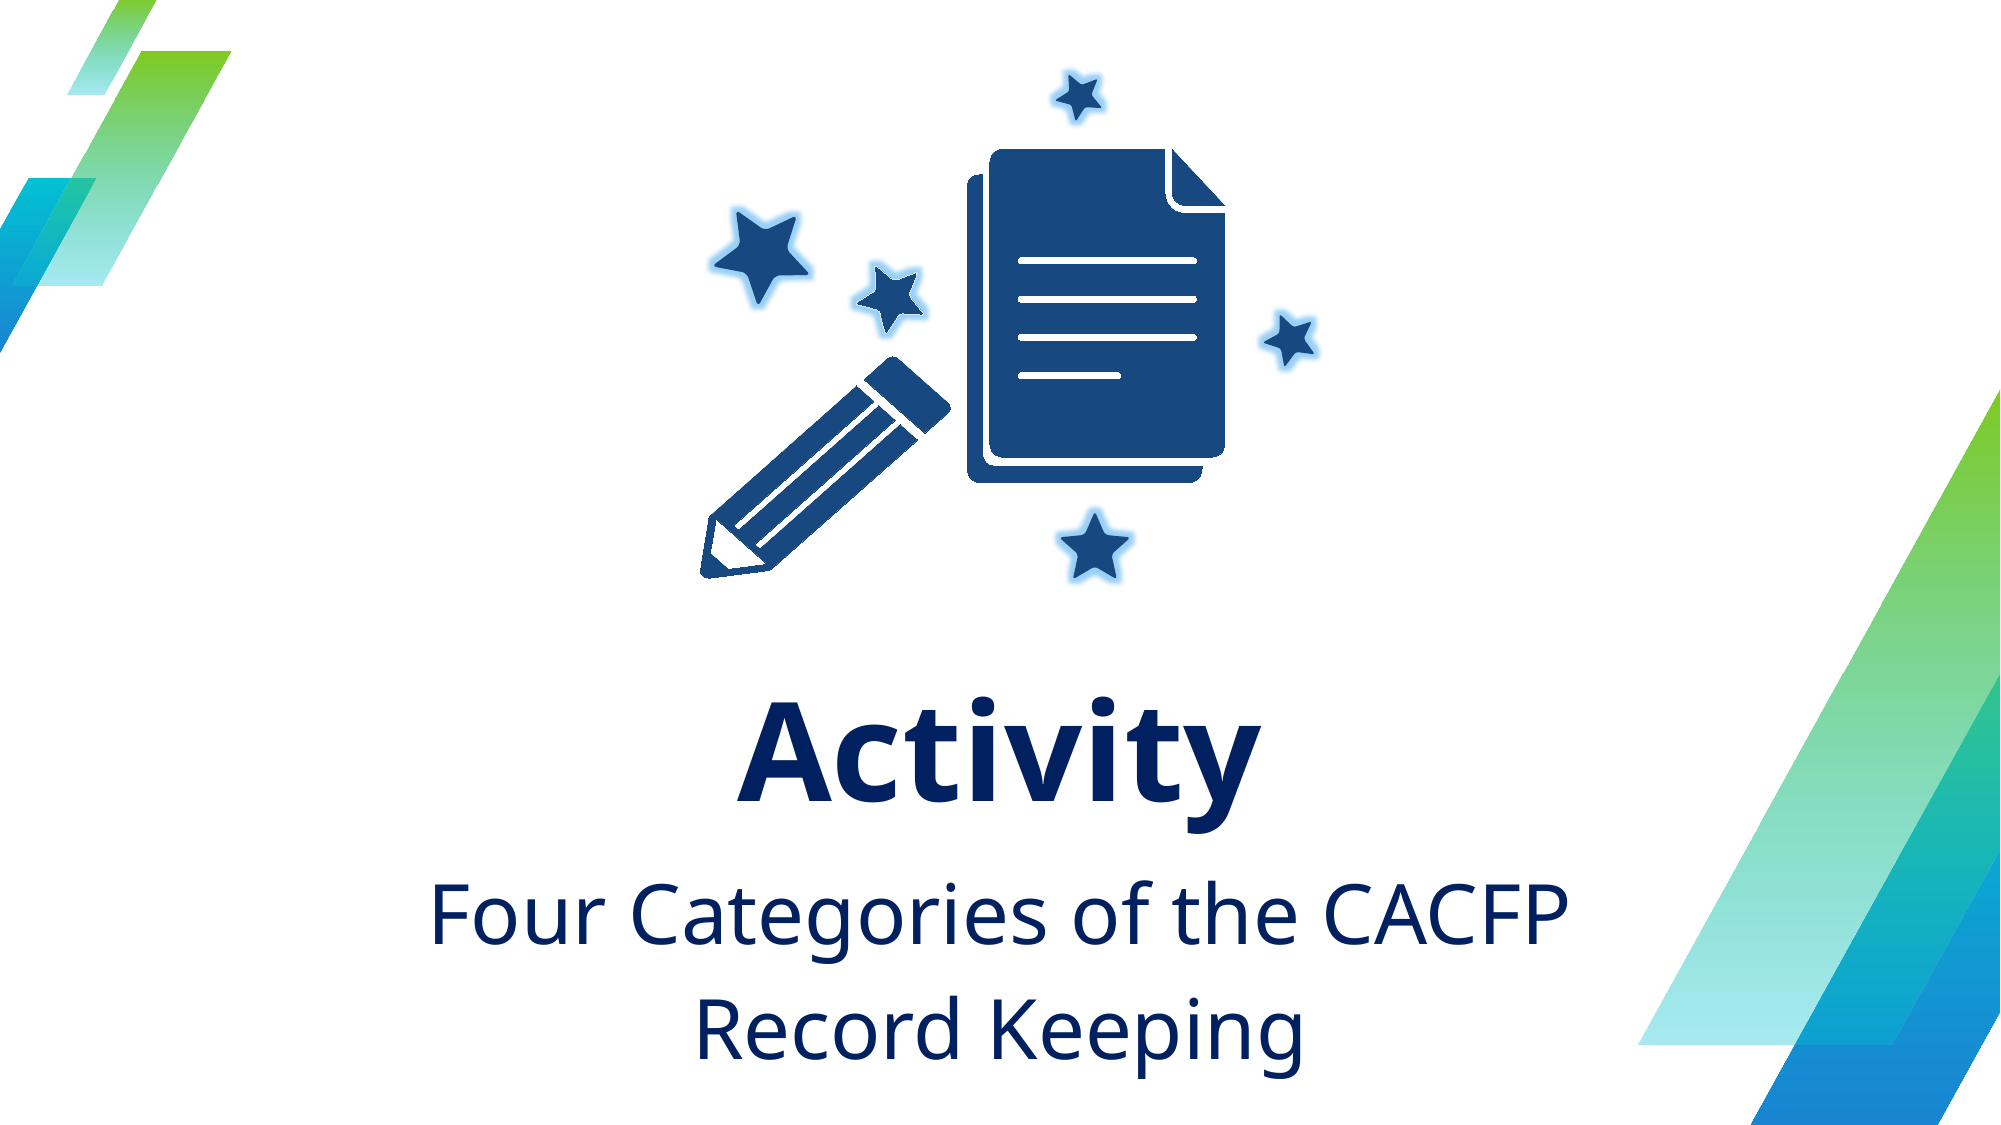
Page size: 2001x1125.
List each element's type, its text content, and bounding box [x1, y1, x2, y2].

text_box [700, 356, 951, 579]
title Activity [401, 629, 1599, 846]
text_box [1060, 513, 1129, 579]
text_box [856, 266, 924, 334]
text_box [966, 149, 1226, 483]
text_box [714, 211, 809, 304]
text_box [1264, 315, 1314, 367]
text_box [1056, 75, 1102, 121]
subtitle Four Categories of the CACFP Record Keeping [401, 846, 1599, 1018]
